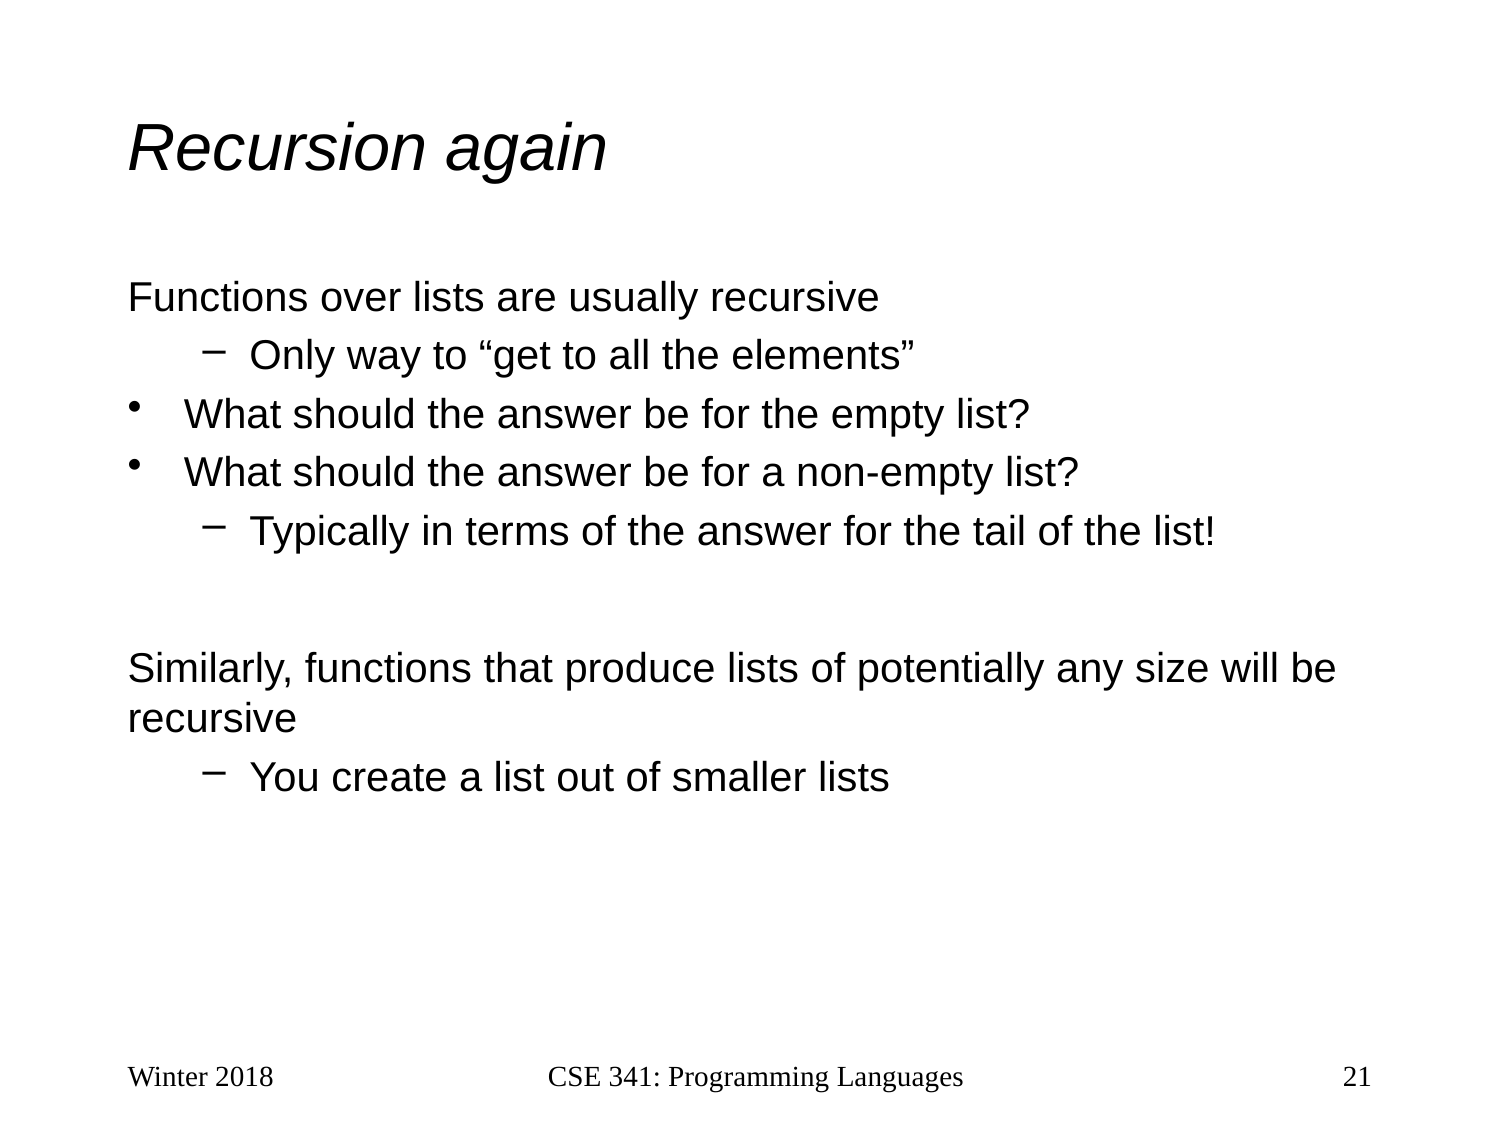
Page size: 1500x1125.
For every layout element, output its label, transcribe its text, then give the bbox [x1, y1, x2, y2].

title Recursion again [112, 49, 1388, 238]
footer CSE 341: Programming Languages [474, 1049, 1038, 1125]
slide_number Winter 2018 [112, 1049, 426, 1125]
list Functions over lists are usually recursive Only way to “get to all the elements” What should the answer be for the empty list? What should the answer be for a non-empty list? Typically in terms of the answer for the tail of the list! Similarly, functions that produce lists of potentially any size will be recursive You create a list out of smaller lists [112, 262, 1388, 1001]
slide_number 21 [1074, 1049, 1388, 1125]
